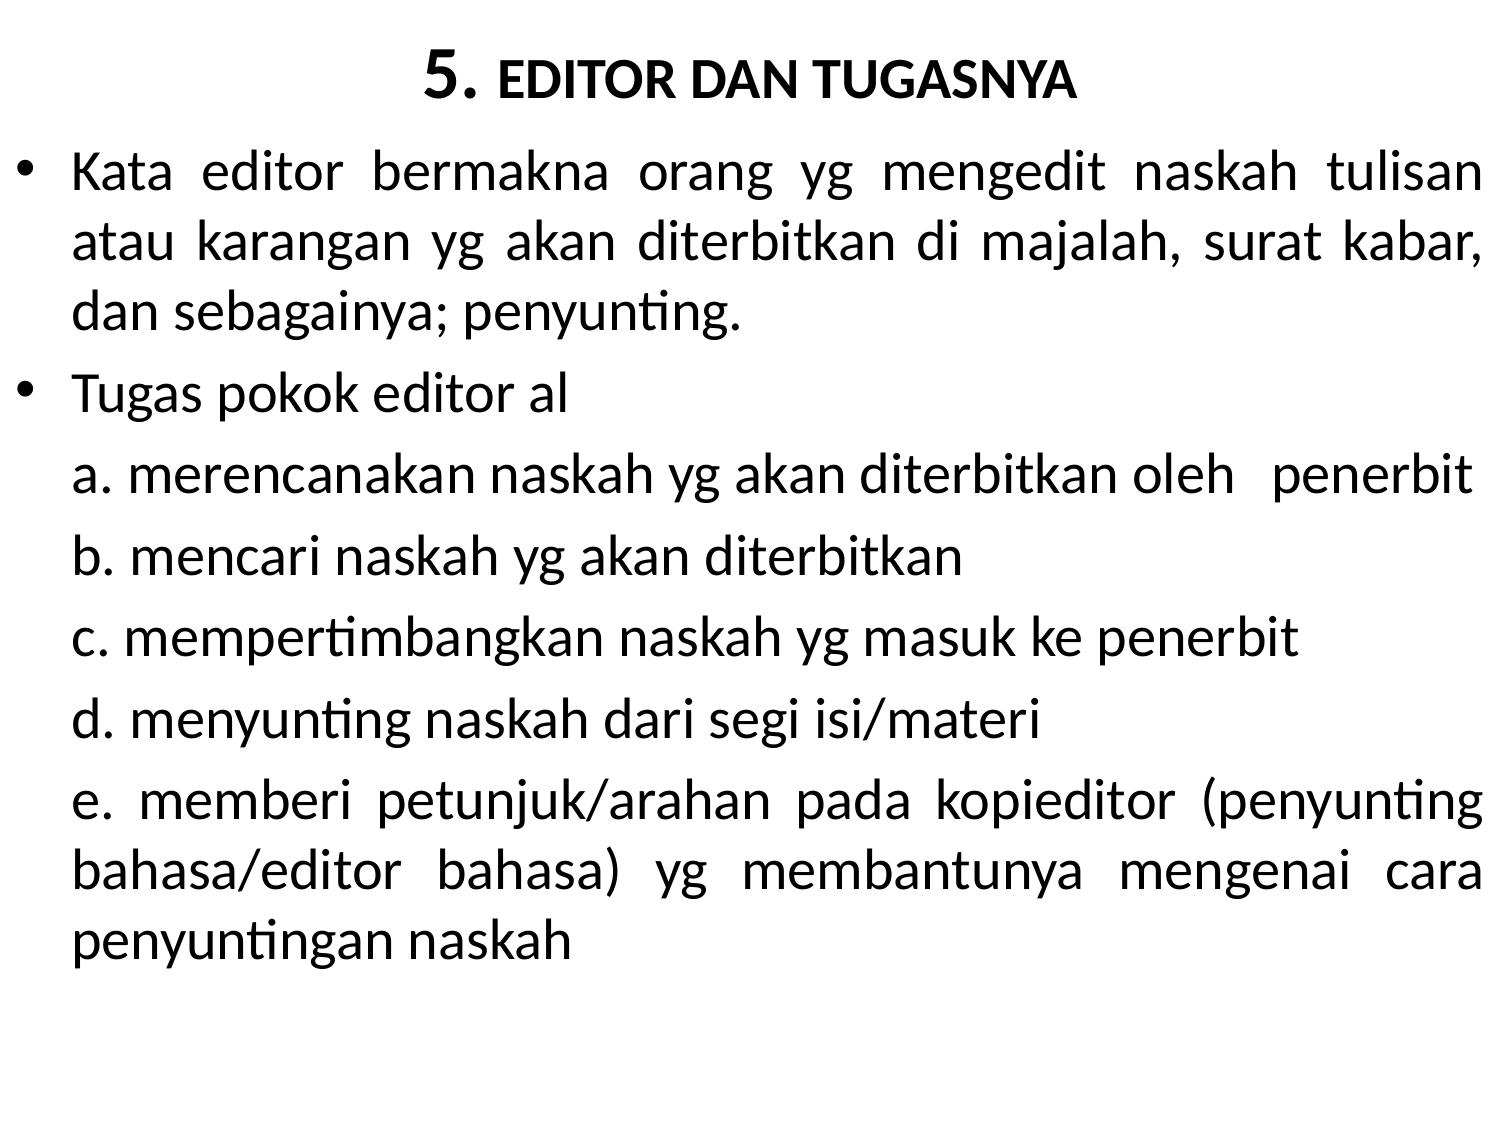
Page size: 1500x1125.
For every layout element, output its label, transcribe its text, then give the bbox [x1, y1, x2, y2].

list Kata editor bermakna orang yg mengedit naskah tulisan atau karangan yg akan diterbitkan di majalah, surat kabar, dan sebagainya; penyunting. Tugas pokok editor al a. merencanakan naskah yg akan diterbitkan oleh penerbit b. mencari naskah yg akan diterbitkan c. mempertimbangkan naskah yg masuk ke penerbit d. menyunting naskah dari segi isi/materi e. memberi petunjuk/arahan pada kopieditor (penyunting bahasa/editor bahasa) yg membantunya mengenai cara penyuntingan naskah [0, 125, 1500, 1125]
title 5. EDITOR DAN TUGASNYA [75, 0, 1425, 125]
